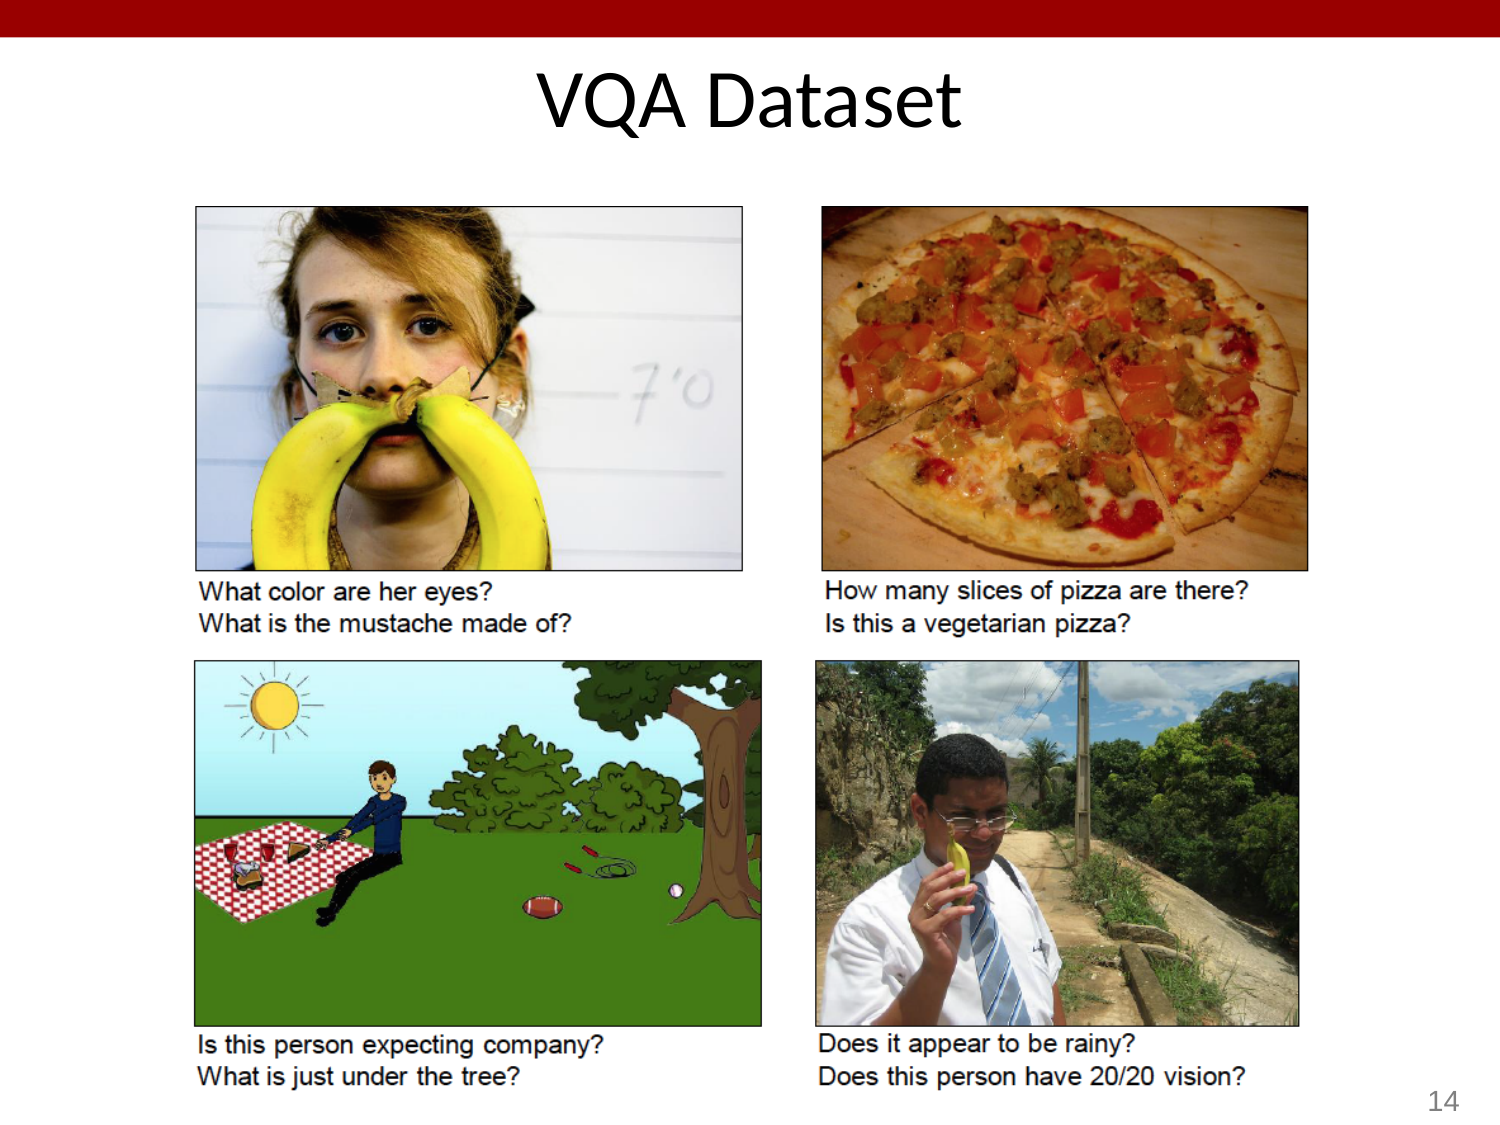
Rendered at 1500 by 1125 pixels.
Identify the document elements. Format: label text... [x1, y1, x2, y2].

slide_number 14 [1162, 1049, 1476, 1125]
title VQA Dataset [112, 37, 1388, 151]
picture [183, 205, 1317, 1098]
